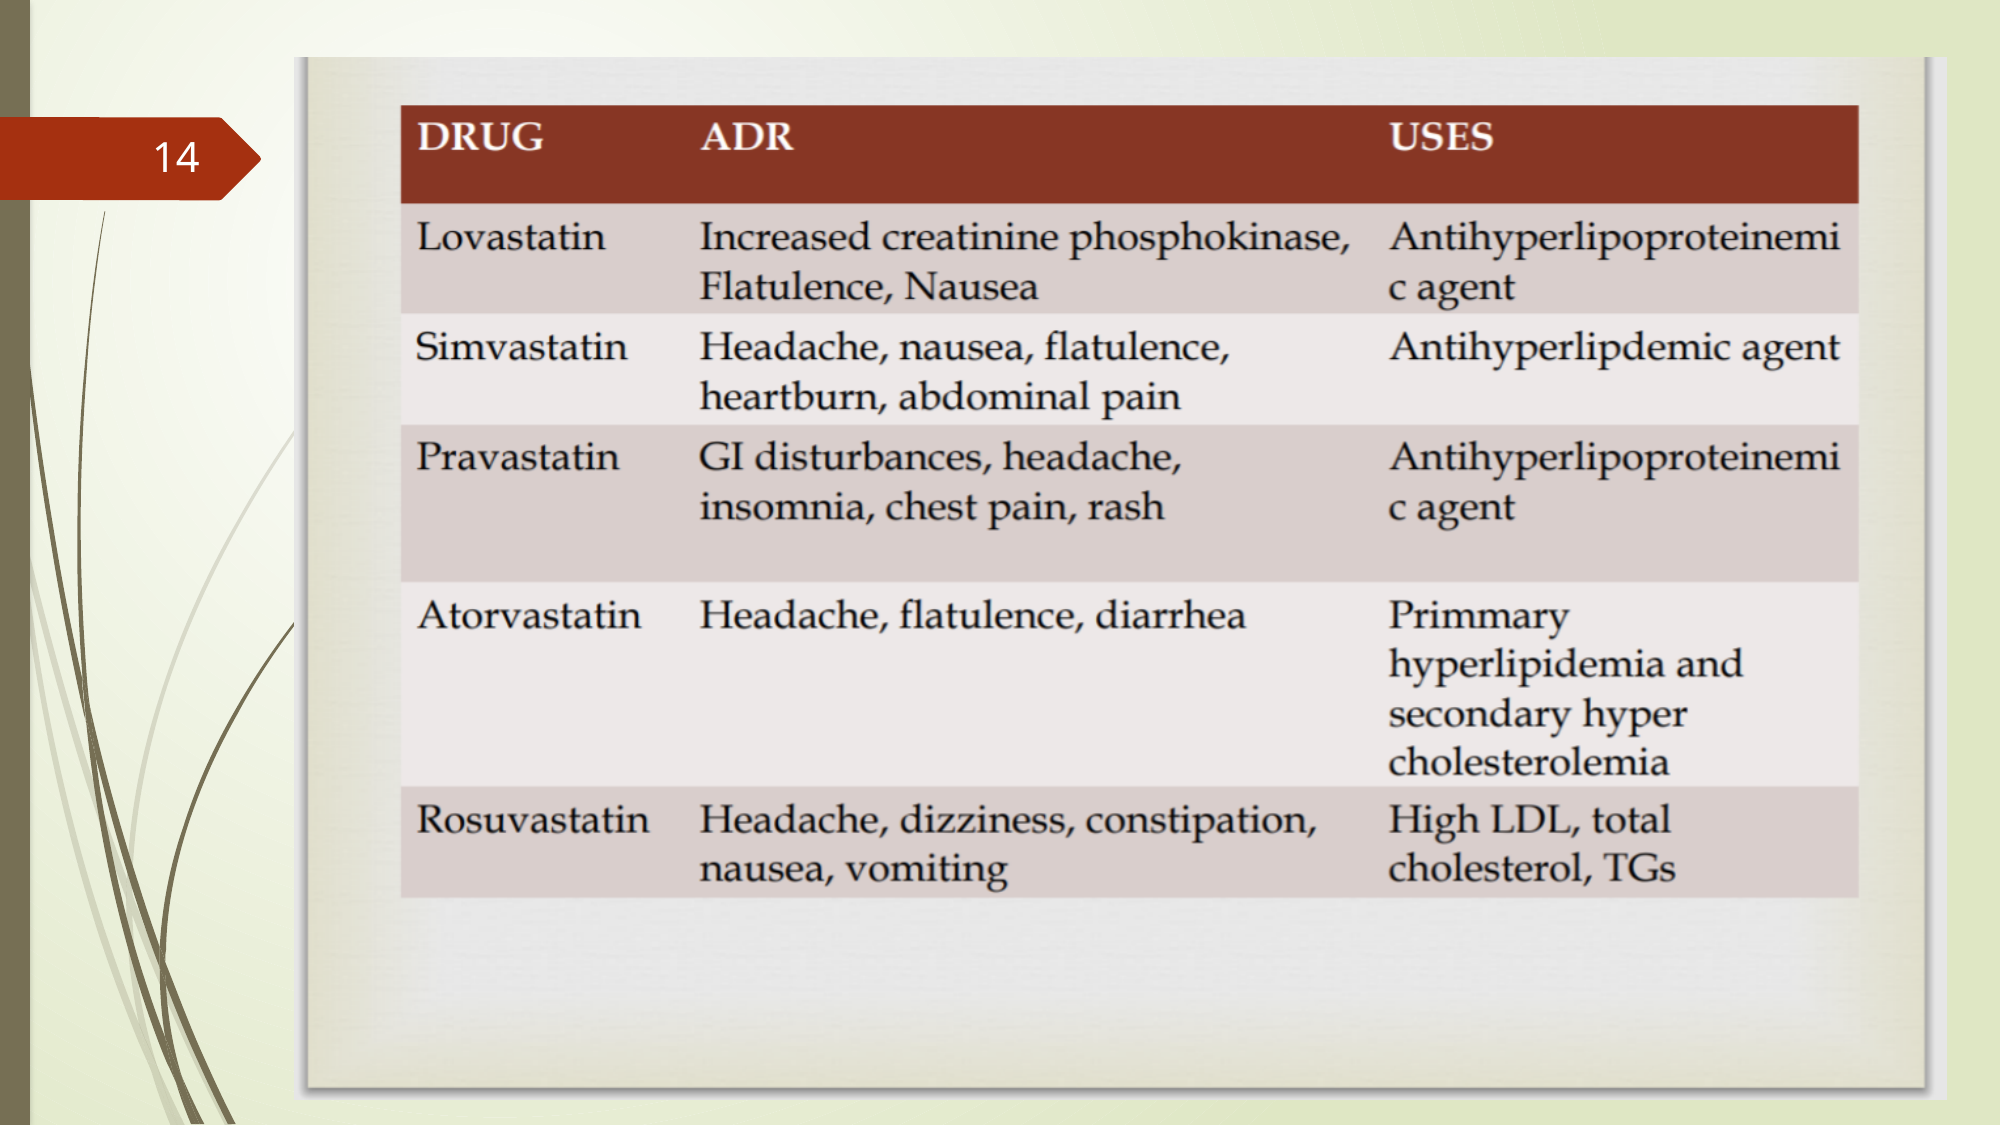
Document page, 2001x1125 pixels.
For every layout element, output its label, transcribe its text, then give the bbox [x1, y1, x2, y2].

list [294, 56, 1947, 1100]
slide_number 14 [87, 129, 216, 190]
